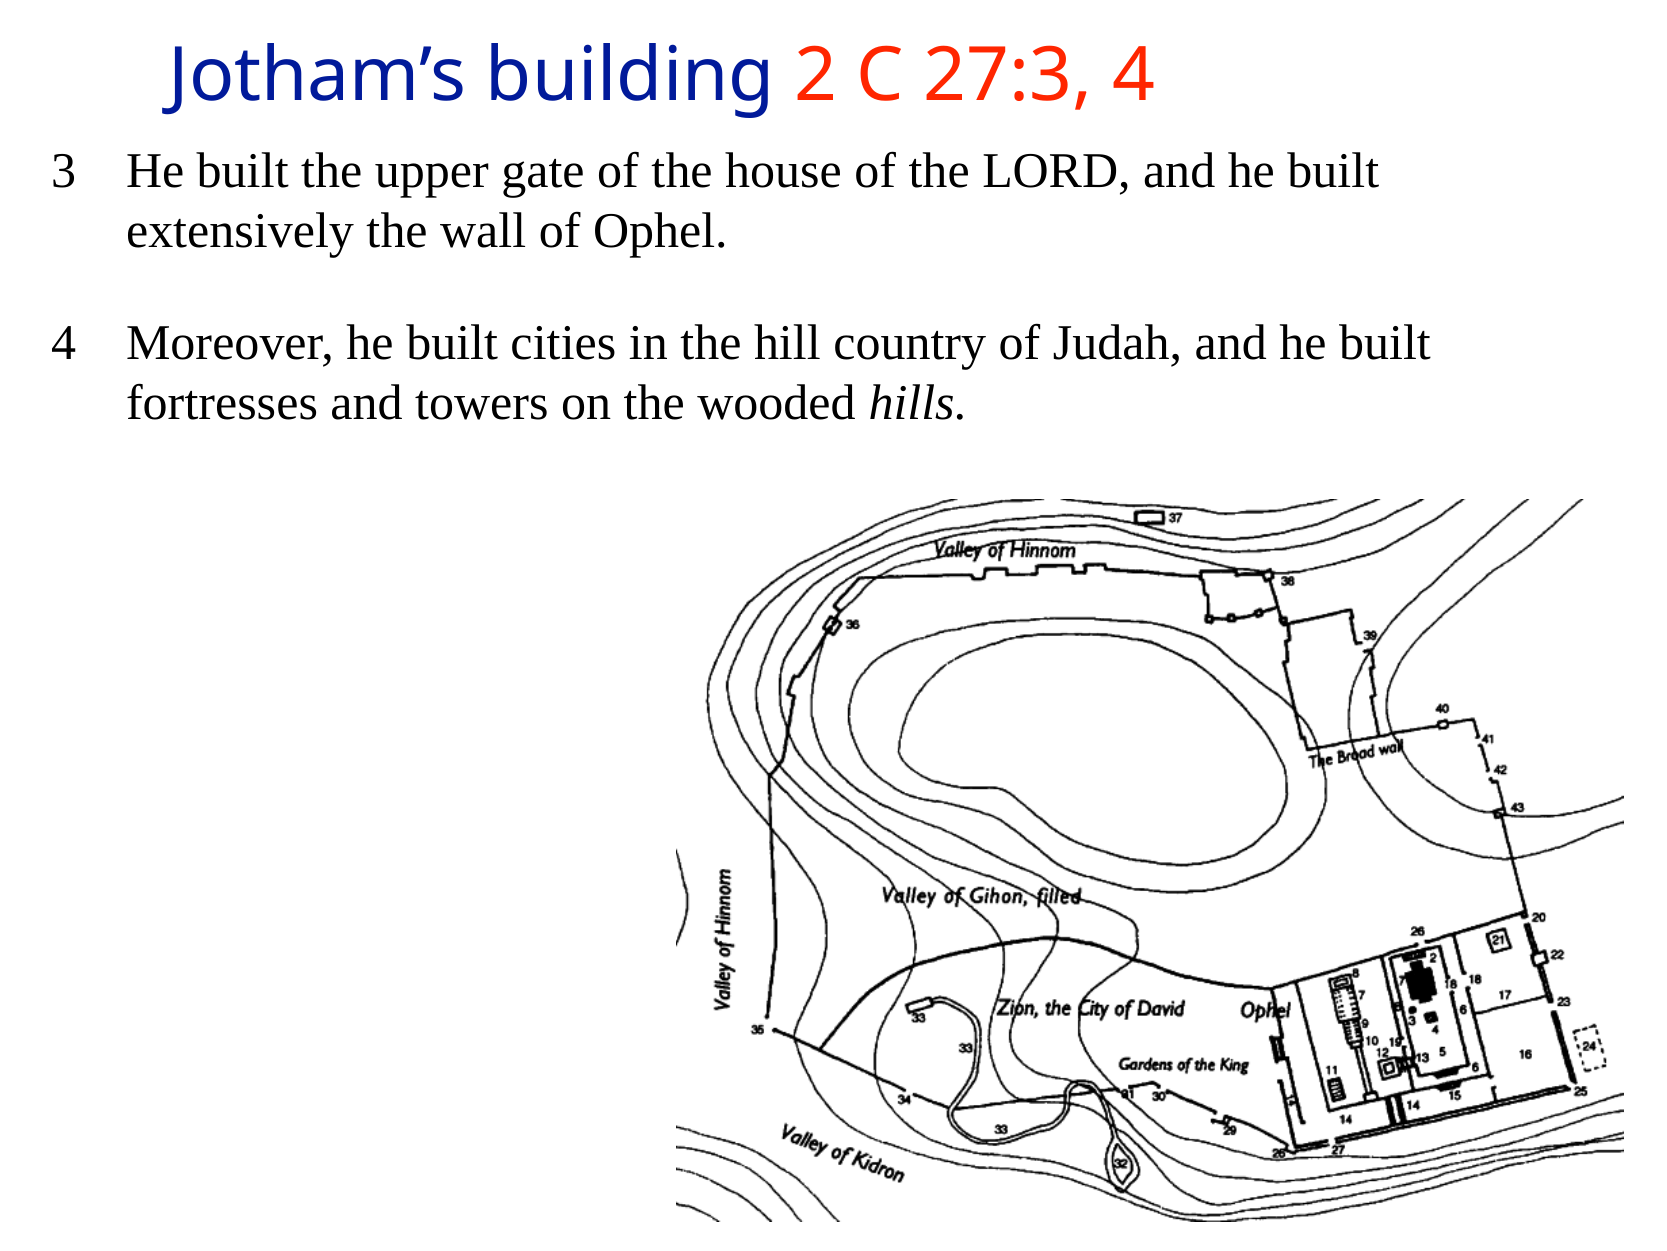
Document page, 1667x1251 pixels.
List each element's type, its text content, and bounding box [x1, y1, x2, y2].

picture [676, 499, 1624, 1222]
text_box 3 He built the upper gate of the house of the LORD, and he built extensively the wall of Ophel. 4 Moreover, he built cities in the hill country of Judah, and he built fortresses and towers on the wooded hills. [44, 131, 1622, 436]
title Jotham’s building 2 C 27:3, 4 [161, 0, 1505, 131]
